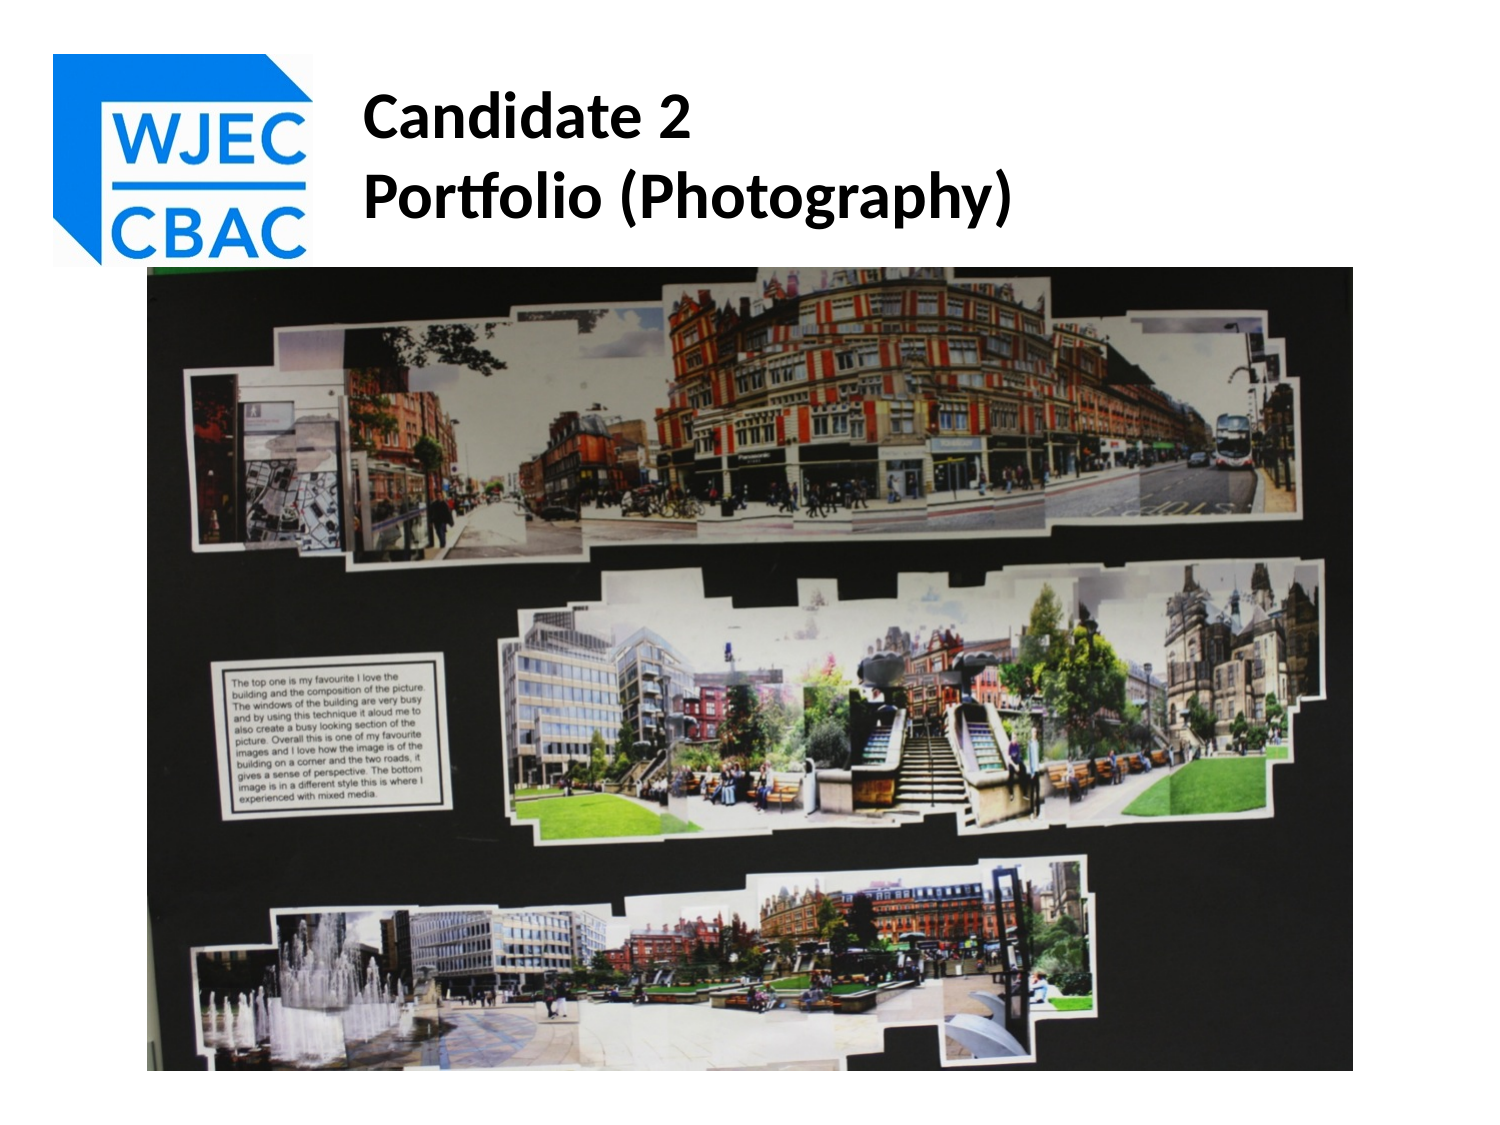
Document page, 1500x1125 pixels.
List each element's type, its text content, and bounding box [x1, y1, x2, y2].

picture [52, 54, 1353, 1071]
text_box Candidate 2 Portfolio (Photography) [348, 30, 1400, 273]
